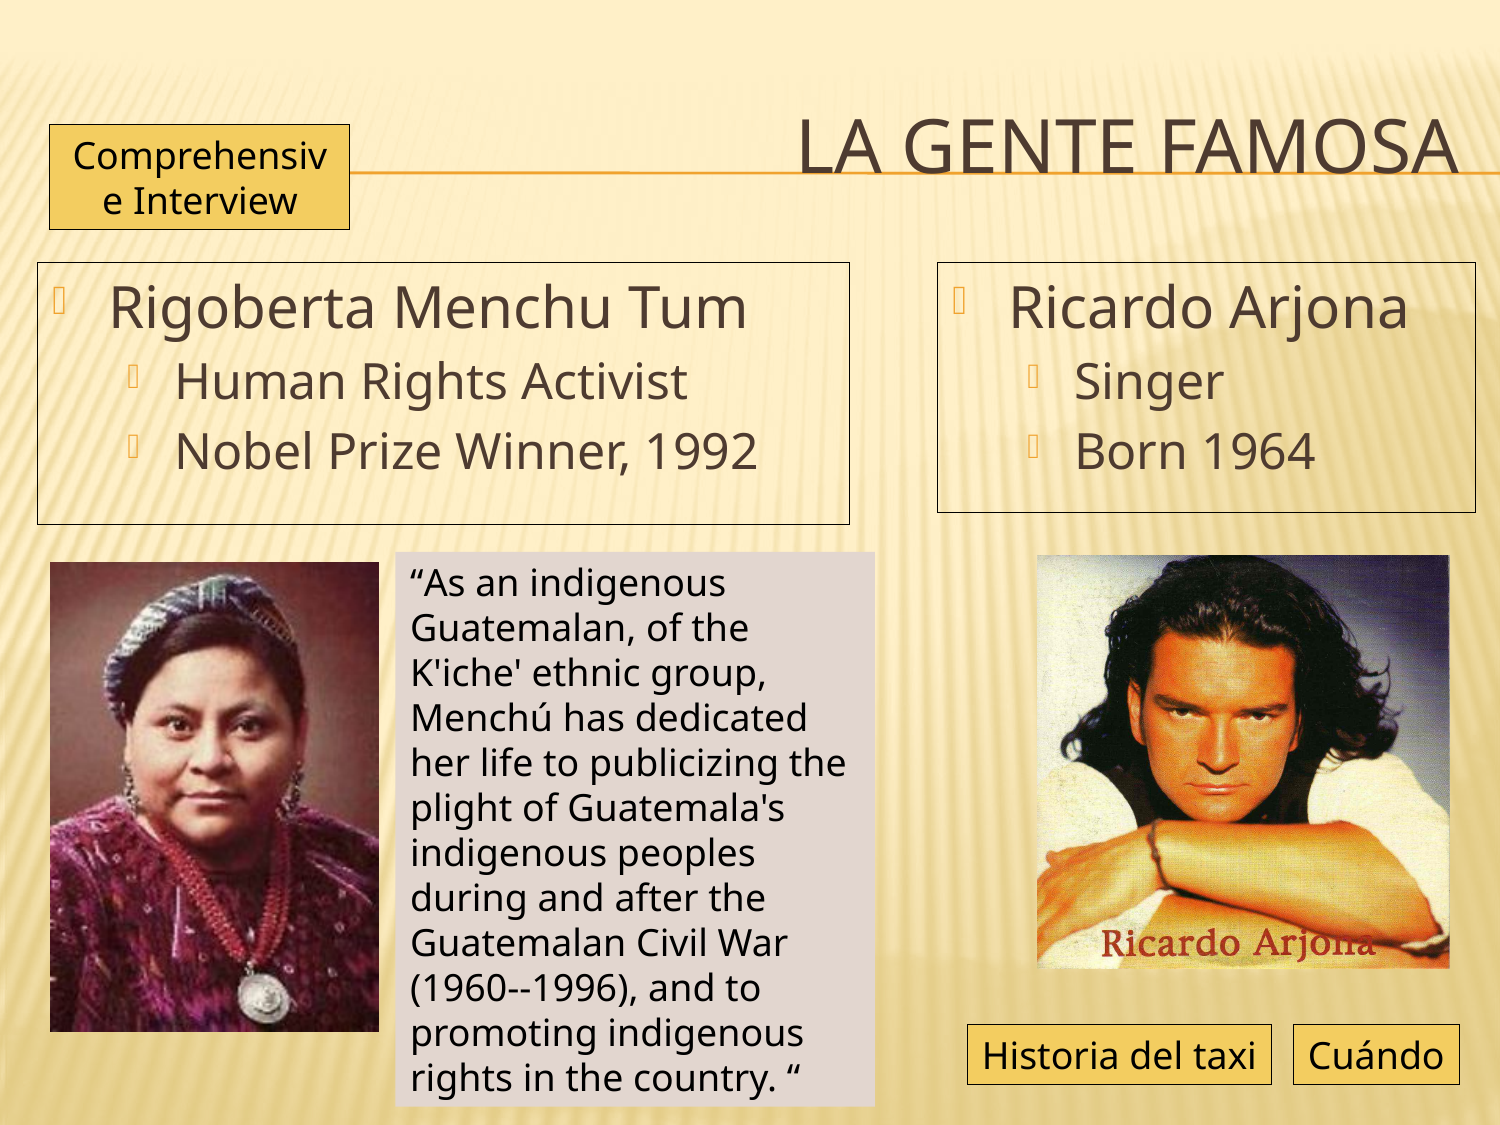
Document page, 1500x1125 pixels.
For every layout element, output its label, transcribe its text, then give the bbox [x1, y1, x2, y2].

text_box “As an indigenous Guatemalan, of the K'iche' ethnic group, Menchú has dedicated her life to publicizing the plight of Guatemala's indigenous peoples during and after the Guatemalan Civil War (1960--1996), and to promoting indigenous rights in the country. “ [395, 551, 875, 1107]
list Ricardo Arjona Singer Born 1964 [937, 262, 1476, 513]
text_box Cuándo [1293, 1024, 1460, 1085]
text_box Historia del taxi [967, 1024, 1272, 1085]
list Rigoberta Menchu Tum Human Rights Activist Nobel Prize Winner, 1992 [37, 262, 850, 525]
picture [49, 562, 379, 1032]
title La gente famosa [49, 75, 1475, 213]
picture [1037, 554, 1451, 969]
text_box Comprehensive Interview [49, 124, 350, 230]
